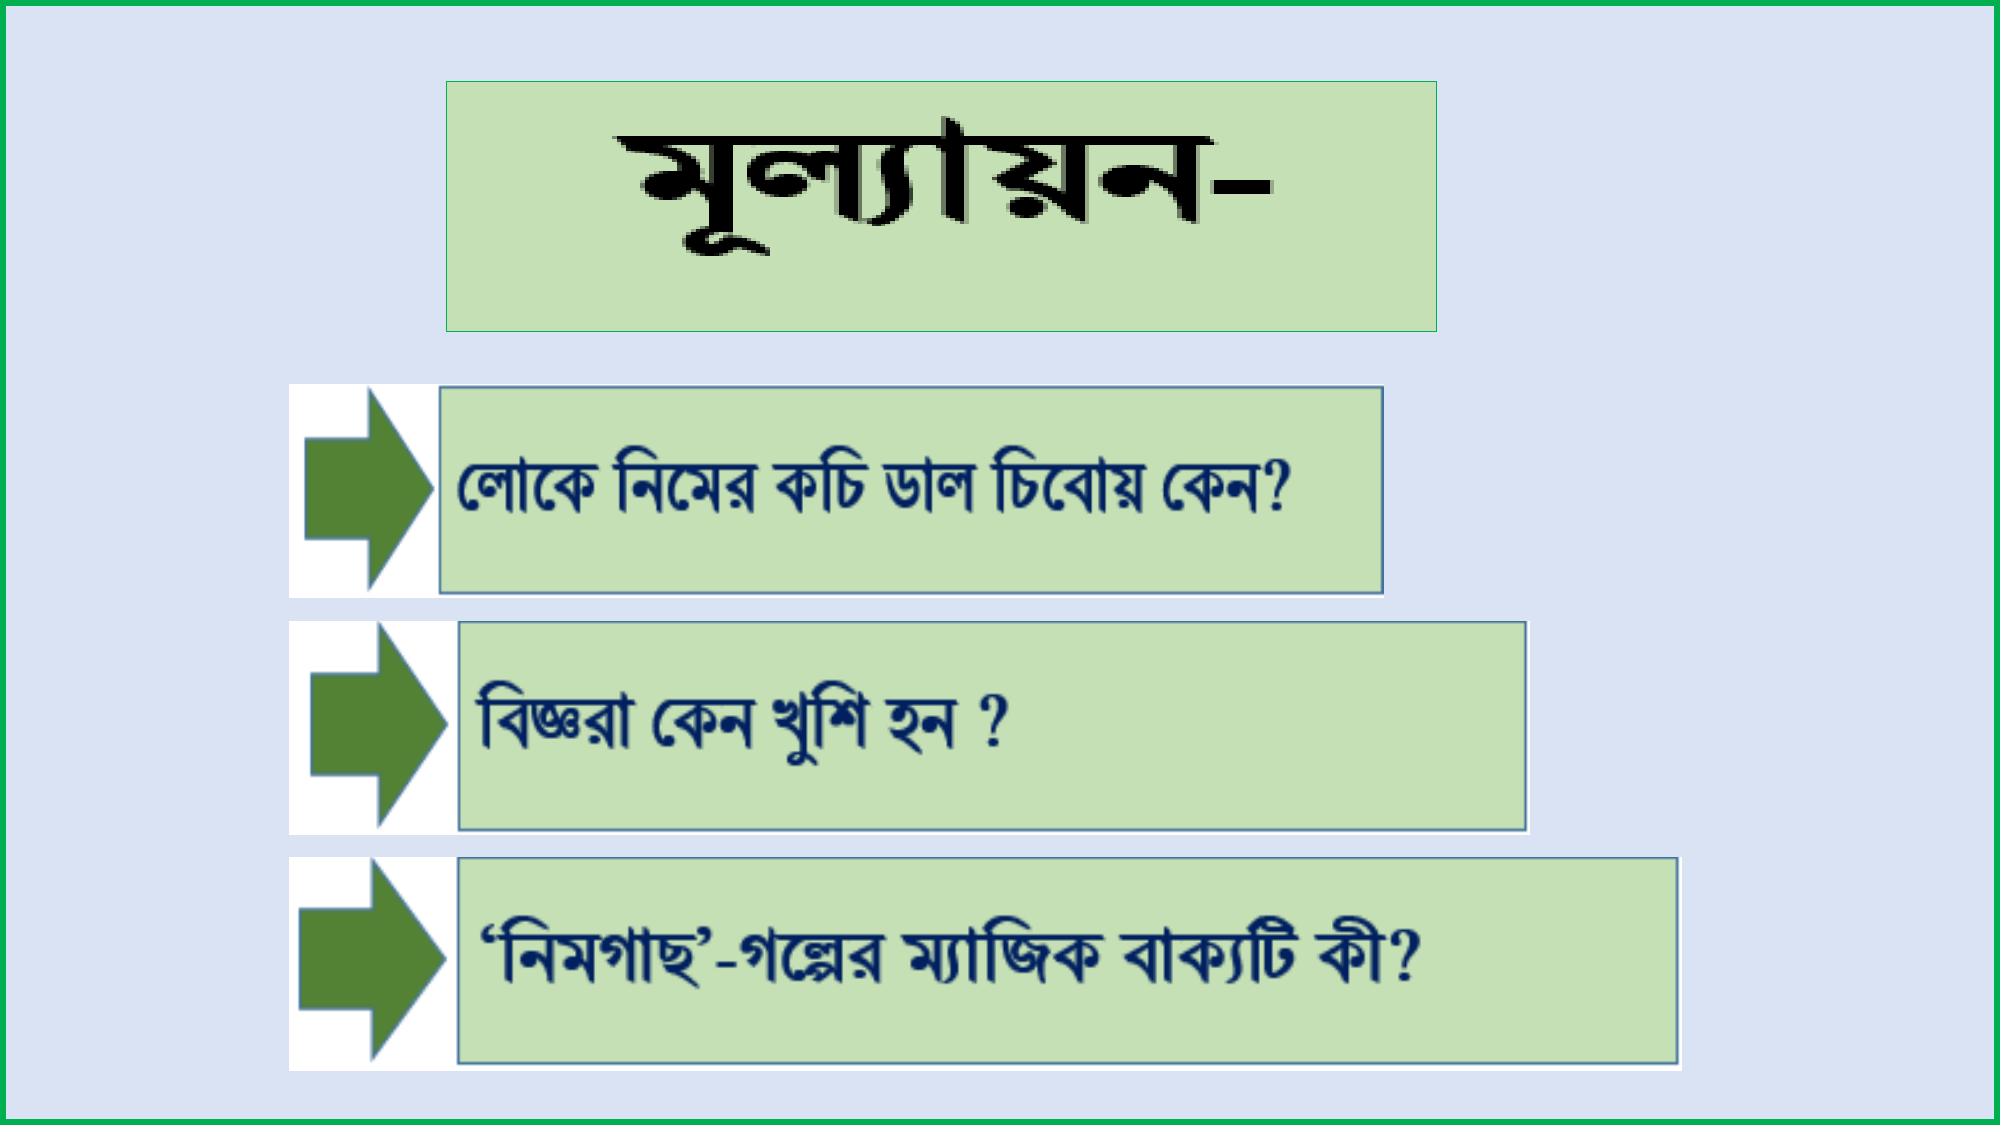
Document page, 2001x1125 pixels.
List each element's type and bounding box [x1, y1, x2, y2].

picture [446, 81, 1437, 332]
picture [289, 384, 1384, 598]
picture [289, 857, 1682, 1071]
text_box [0, 0, 2000, 1125]
picture [289, 621, 1530, 835]
